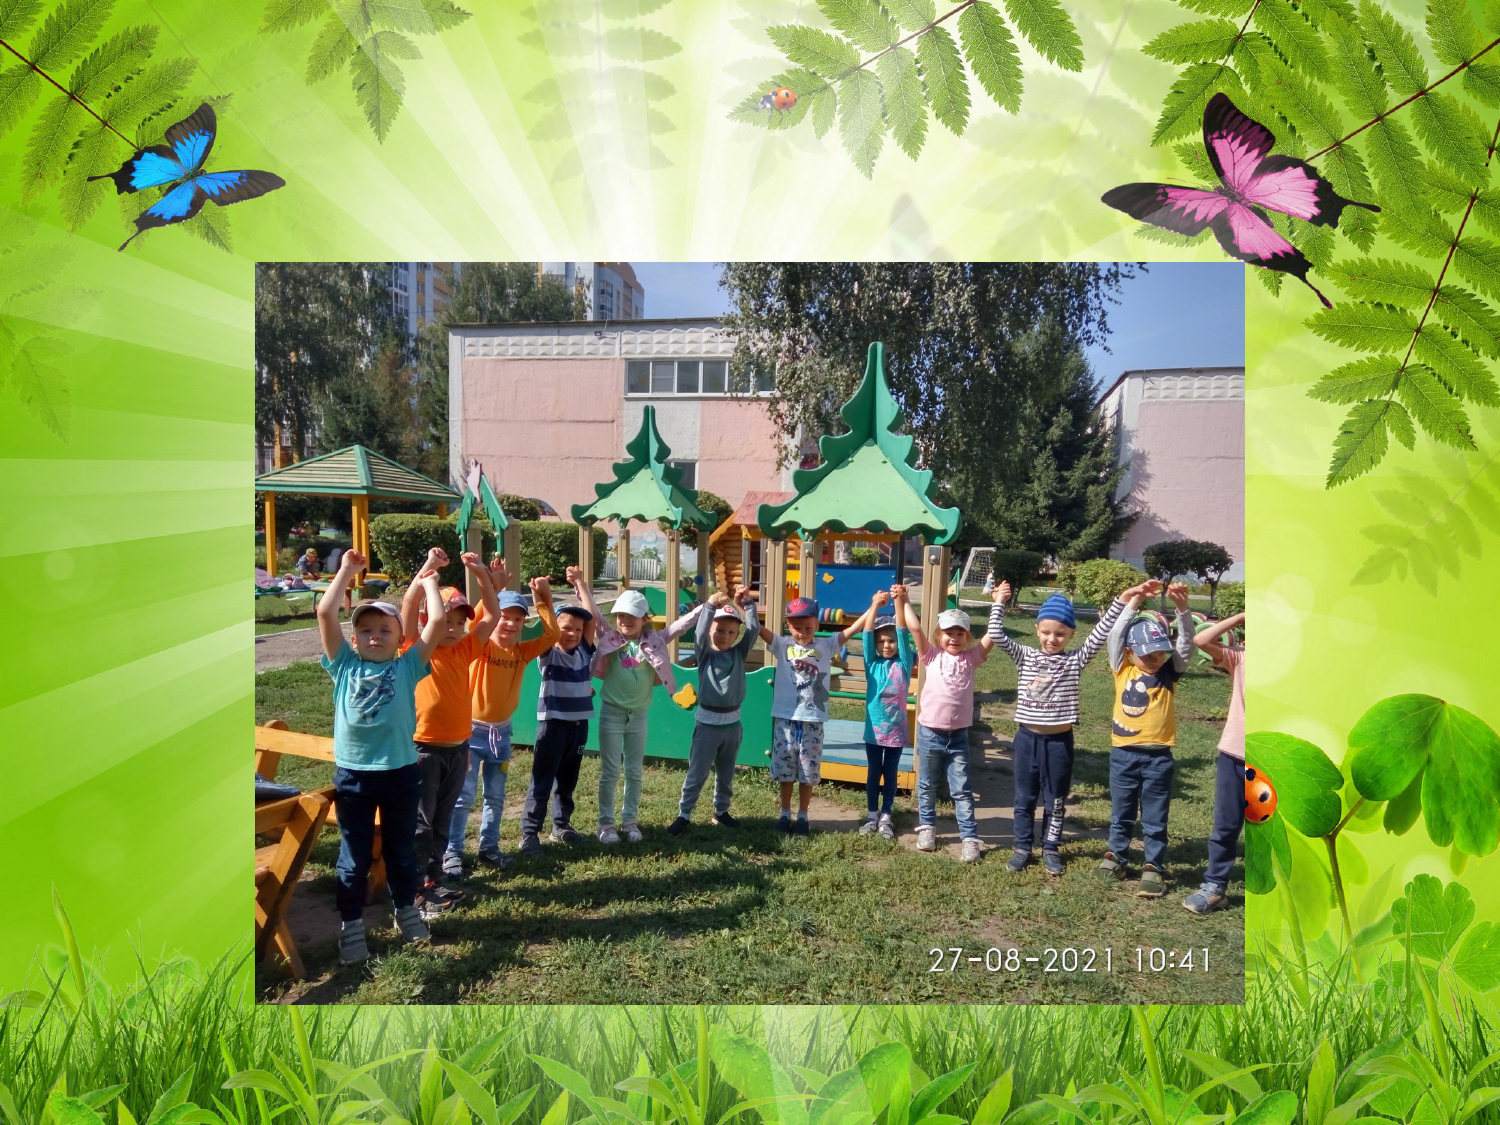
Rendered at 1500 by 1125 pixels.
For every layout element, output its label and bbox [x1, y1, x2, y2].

list [254, 262, 1246, 1006]
picture [0, 0, 1500, 1125]
